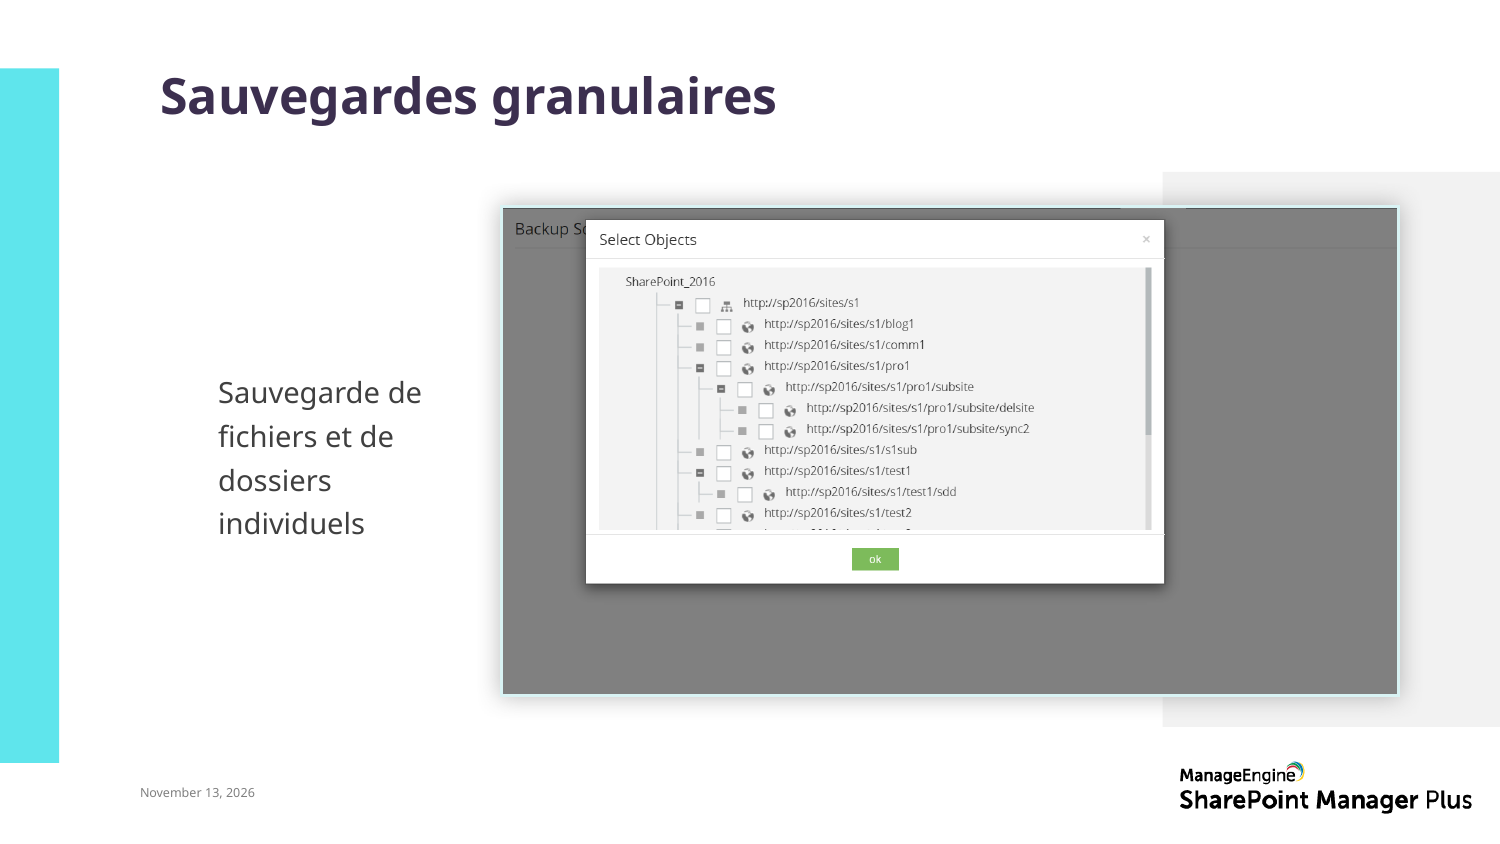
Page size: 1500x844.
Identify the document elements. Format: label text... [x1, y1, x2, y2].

text_box [0, 68, 60, 764]
list Sauvegarde de fichiers et de dossiers individuels [146, 209, 439, 690]
picture [1180, 761, 1473, 814]
picture [502, 207, 1398, 695]
title Sauvegardes granulaires [145, 24, 1373, 166]
text_box [1162, 171, 1500, 728]
slide_number 3 mai 2021 [125, 770, 394, 818]
